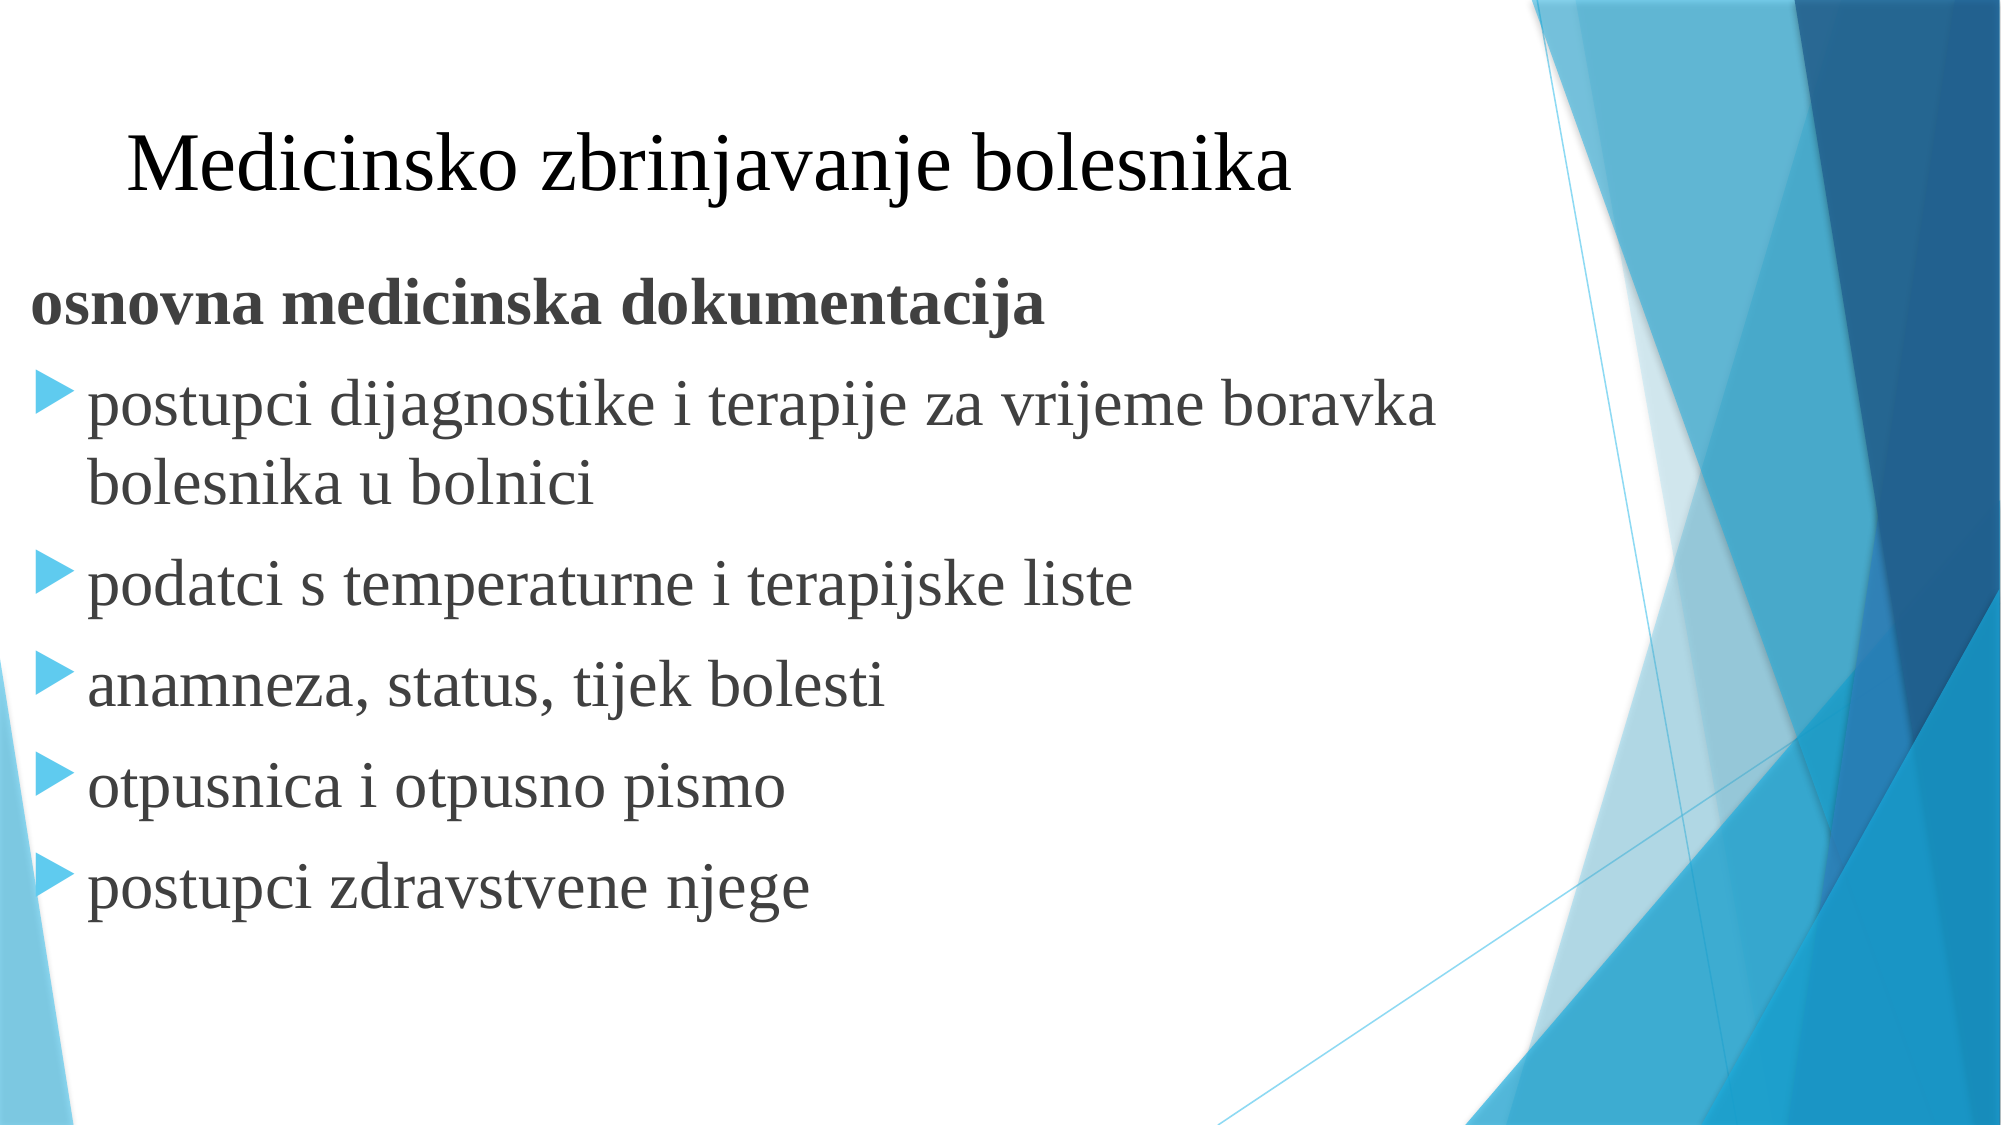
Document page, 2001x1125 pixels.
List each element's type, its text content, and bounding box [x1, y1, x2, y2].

title Medicinsko zbrinjavanje bolesnika [111, 99, 1522, 249]
list osnovna medicinska dokumentacija postupci dijagnostike i terapije za vrijeme boravka bolesnika u bolnici podatci s temperaturne i terapijske liste anamneza, status, tijek bolesti otpusnica i otpusno pismo postupci zdravstvene njege [15, 249, 1522, 1125]
